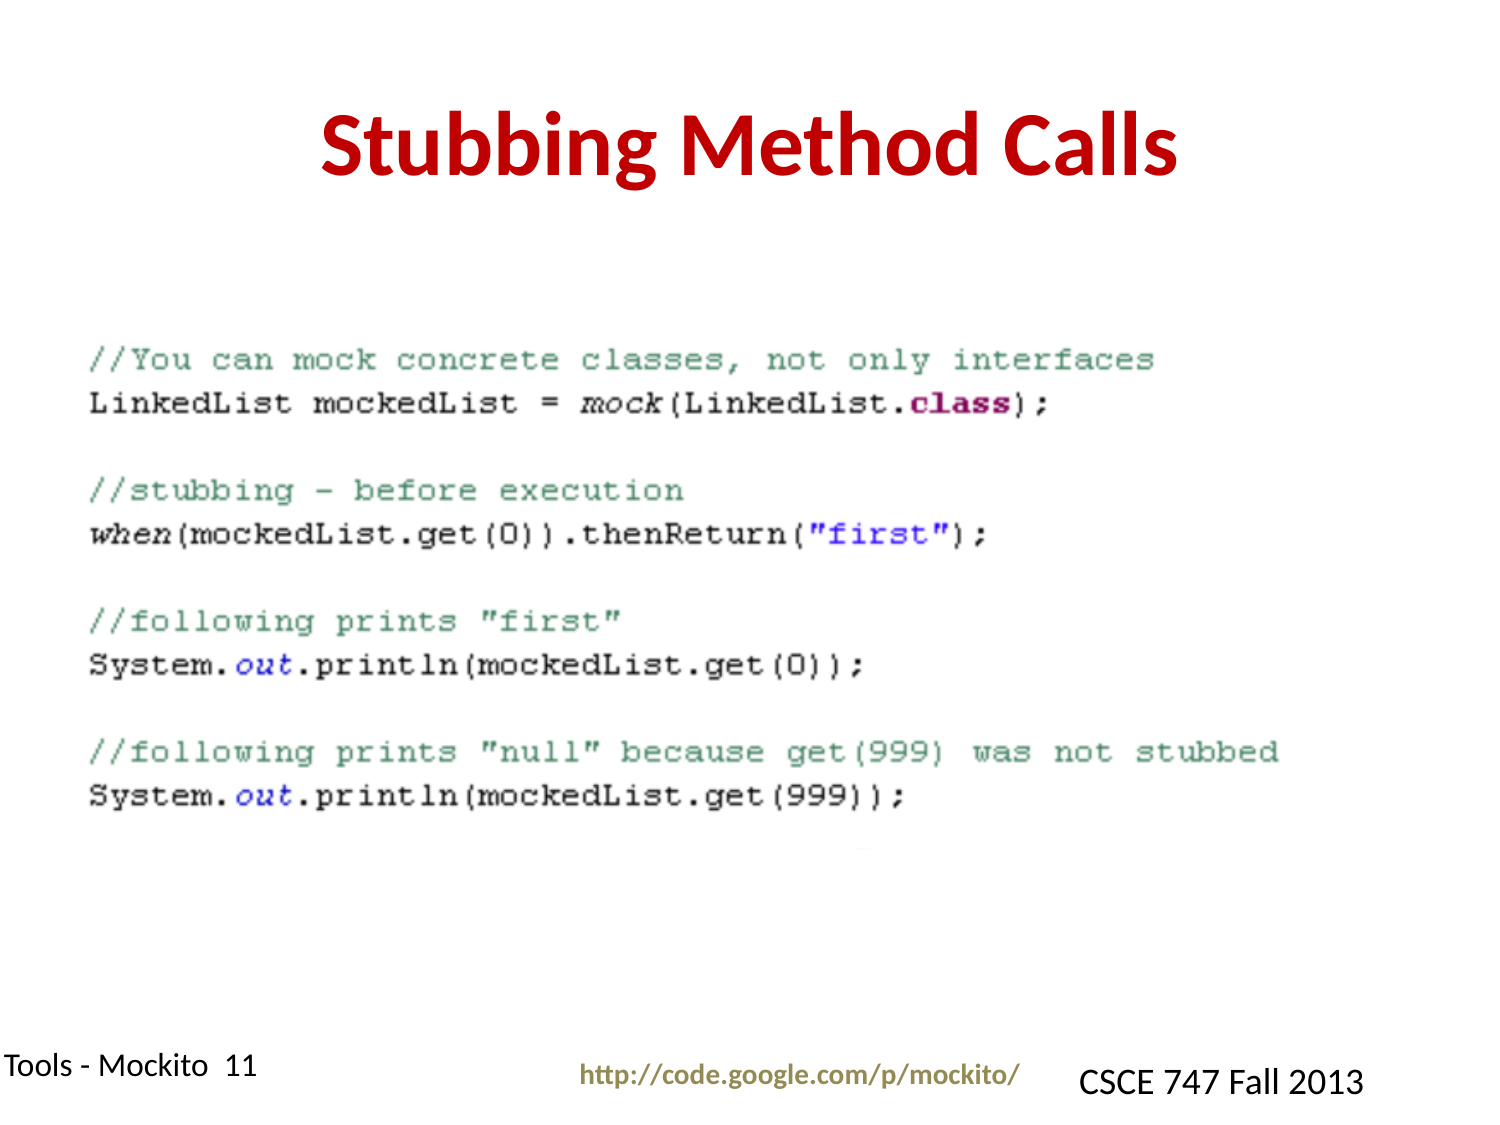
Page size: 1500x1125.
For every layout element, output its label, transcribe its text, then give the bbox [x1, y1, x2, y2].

picture [74, 320, 1319, 851]
footer http://code.google.com/p/mockito/ [562, 1042, 1038, 1103]
title Stubbing Method Calls [75, 45, 1425, 233]
